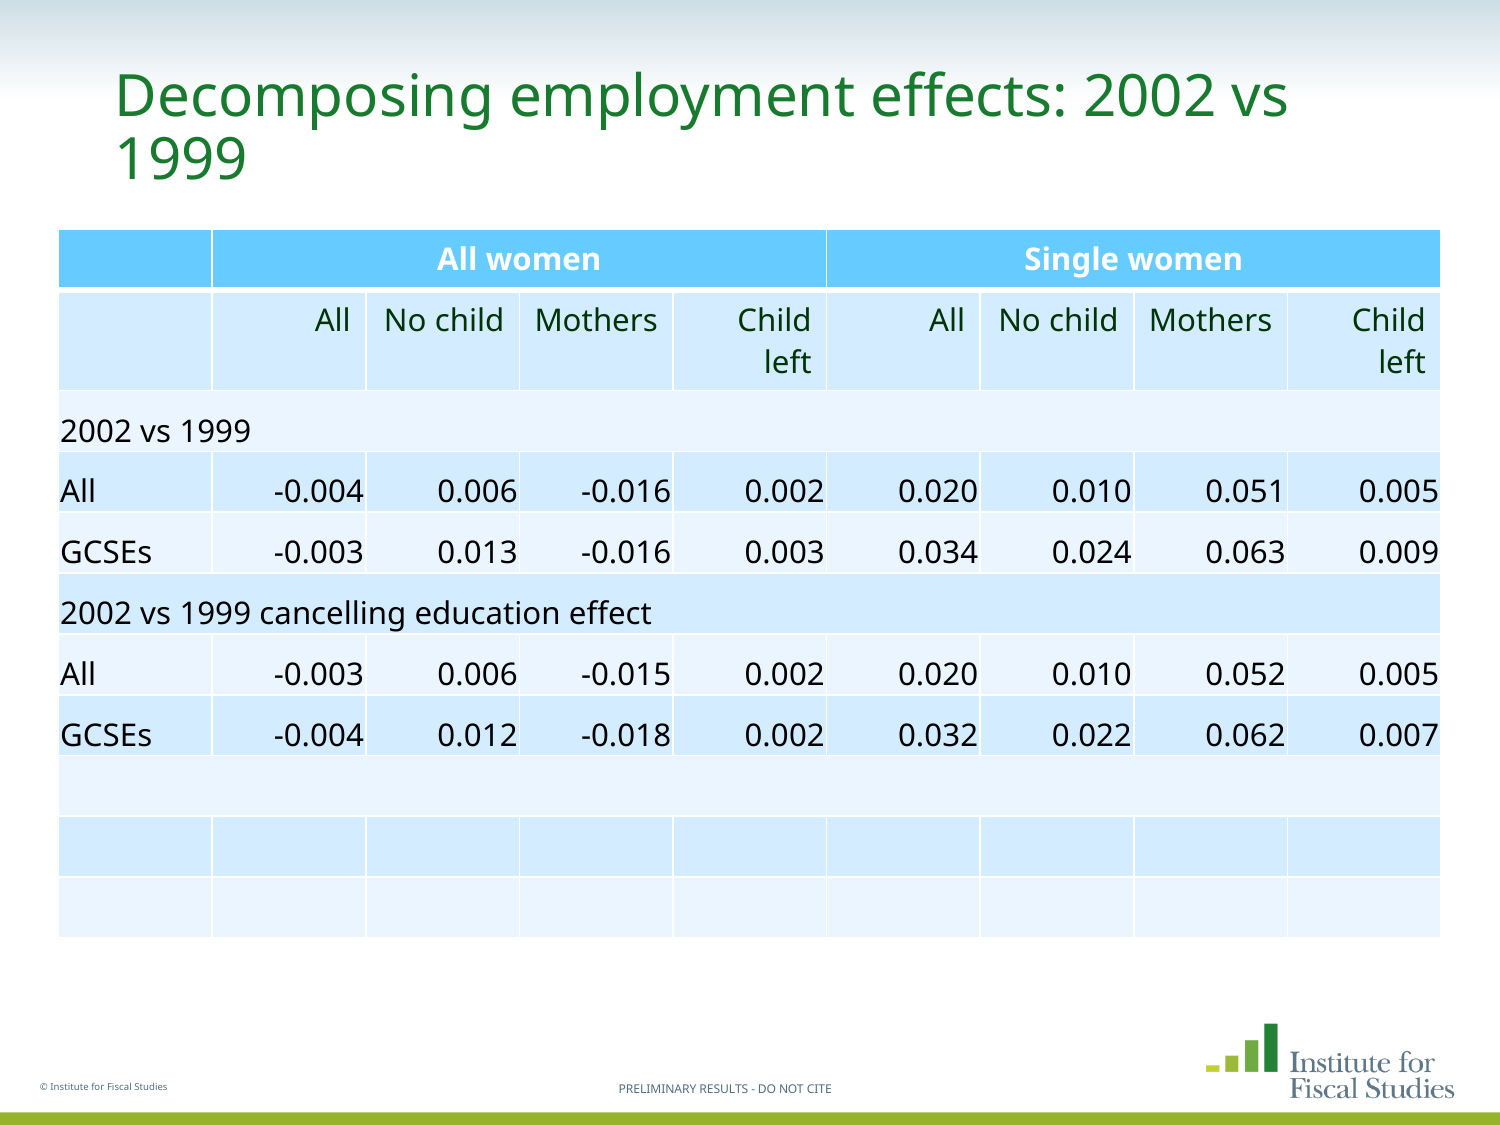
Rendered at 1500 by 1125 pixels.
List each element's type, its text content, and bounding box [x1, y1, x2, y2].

table_cell 0.006 [367, 452, 519, 511]
table_cell [520, 817, 672, 876]
table_cell -0.004 [213, 452, 365, 511]
table_cell -0.015 [520, 635, 672, 694]
table_cell 0.003 [674, 513, 826, 572]
table_cell 0.005 [1288, 635, 1440, 694]
table_cell GCSEs [59, 696, 211, 755]
table_cell [59, 756, 1440, 815]
table_cell 0.002 [674, 452, 826, 511]
table_cell 0.020 [827, 635, 979, 694]
table_cell [59, 878, 211, 937]
table_cell Child left [674, 293, 826, 390]
table_cell 0.032 [827, 696, 979, 755]
table_header All women [213, 230, 826, 287]
table_cell 0.010 [981, 635, 1133, 694]
table_cell [981, 817, 1133, 876]
table_cell 0.009 [1288, 513, 1440, 572]
table_cell No child [981, 293, 1133, 390]
table_cell All [59, 635, 211, 694]
table_cell 0.002 [674, 696, 826, 755]
table_cell GCSEs [59, 513, 211, 572]
table_cell No child [367, 293, 519, 390]
table_cell [674, 878, 826, 937]
table_cell All [59, 452, 211, 511]
table_cell 0.002 [674, 635, 826, 694]
table_cell [213, 817, 365, 876]
footer PRELIMINARY RESULTS - DO NOT CITE [487, 1062, 963, 1101]
table_cell [1135, 817, 1287, 876]
table_cell [59, 293, 211, 390]
table_cell 0.024 [981, 513, 1133, 572]
table_cell 2002 vs 1999 [59, 391, 1440, 451]
table_cell 0.013 [367, 513, 519, 572]
table_cell 0.051 [1135, 452, 1287, 511]
table_header [59, 230, 211, 287]
table_cell 0.012 [367, 696, 519, 755]
table_cell All [827, 293, 979, 390]
table_cell Mothers [520, 293, 672, 390]
table_cell [674, 817, 826, 876]
table_cell -0.016 [520, 452, 672, 511]
table_cell [213, 878, 365, 937]
table_cell Child left [1288, 293, 1440, 390]
table_cell [367, 878, 519, 937]
table_cell -0.004 [213, 696, 365, 755]
table_cell -0.018 [520, 696, 672, 755]
table_cell 0.020 [827, 452, 979, 511]
table_cell 0.052 [1135, 635, 1287, 694]
table_cell [1135, 878, 1287, 937]
table_cell [367, 817, 519, 876]
table_cell All [213, 293, 365, 390]
picture [1200, 1021, 1463, 1100]
table_cell [1288, 878, 1440, 937]
table_cell [1288, 817, 1440, 876]
table_header Single women [827, 230, 1440, 287]
table_cell -0.003 [213, 635, 365, 694]
title Decomposing employment effects: 2002 vs 1999 [99, 37, 1388, 201]
table_cell -0.016 [520, 513, 672, 572]
table_cell [520, 878, 672, 937]
table_cell [827, 817, 979, 876]
table_cell [981, 878, 1133, 937]
table_cell 0.022 [981, 696, 1133, 755]
table_cell 0.062 [1135, 696, 1287, 755]
table_cell 0.005 [1288, 452, 1440, 511]
table_cell -0.003 [213, 513, 365, 572]
slide_number © Institute for Fiscal Studies [24, 1062, 438, 1101]
table_cell [59, 817, 211, 876]
table_cell [827, 878, 979, 937]
table_cell 0.010 [981, 452, 1133, 511]
table_cell 2002 vs 1999 cancelling education effect [59, 574, 1440, 633]
table_cell 0.006 [367, 635, 519, 694]
table_cell 0.034 [827, 513, 979, 572]
table_cell Mothers [1135, 293, 1287, 390]
table_cell 0.007 [1288, 696, 1440, 755]
table_cell 0.063 [1135, 513, 1287, 572]
